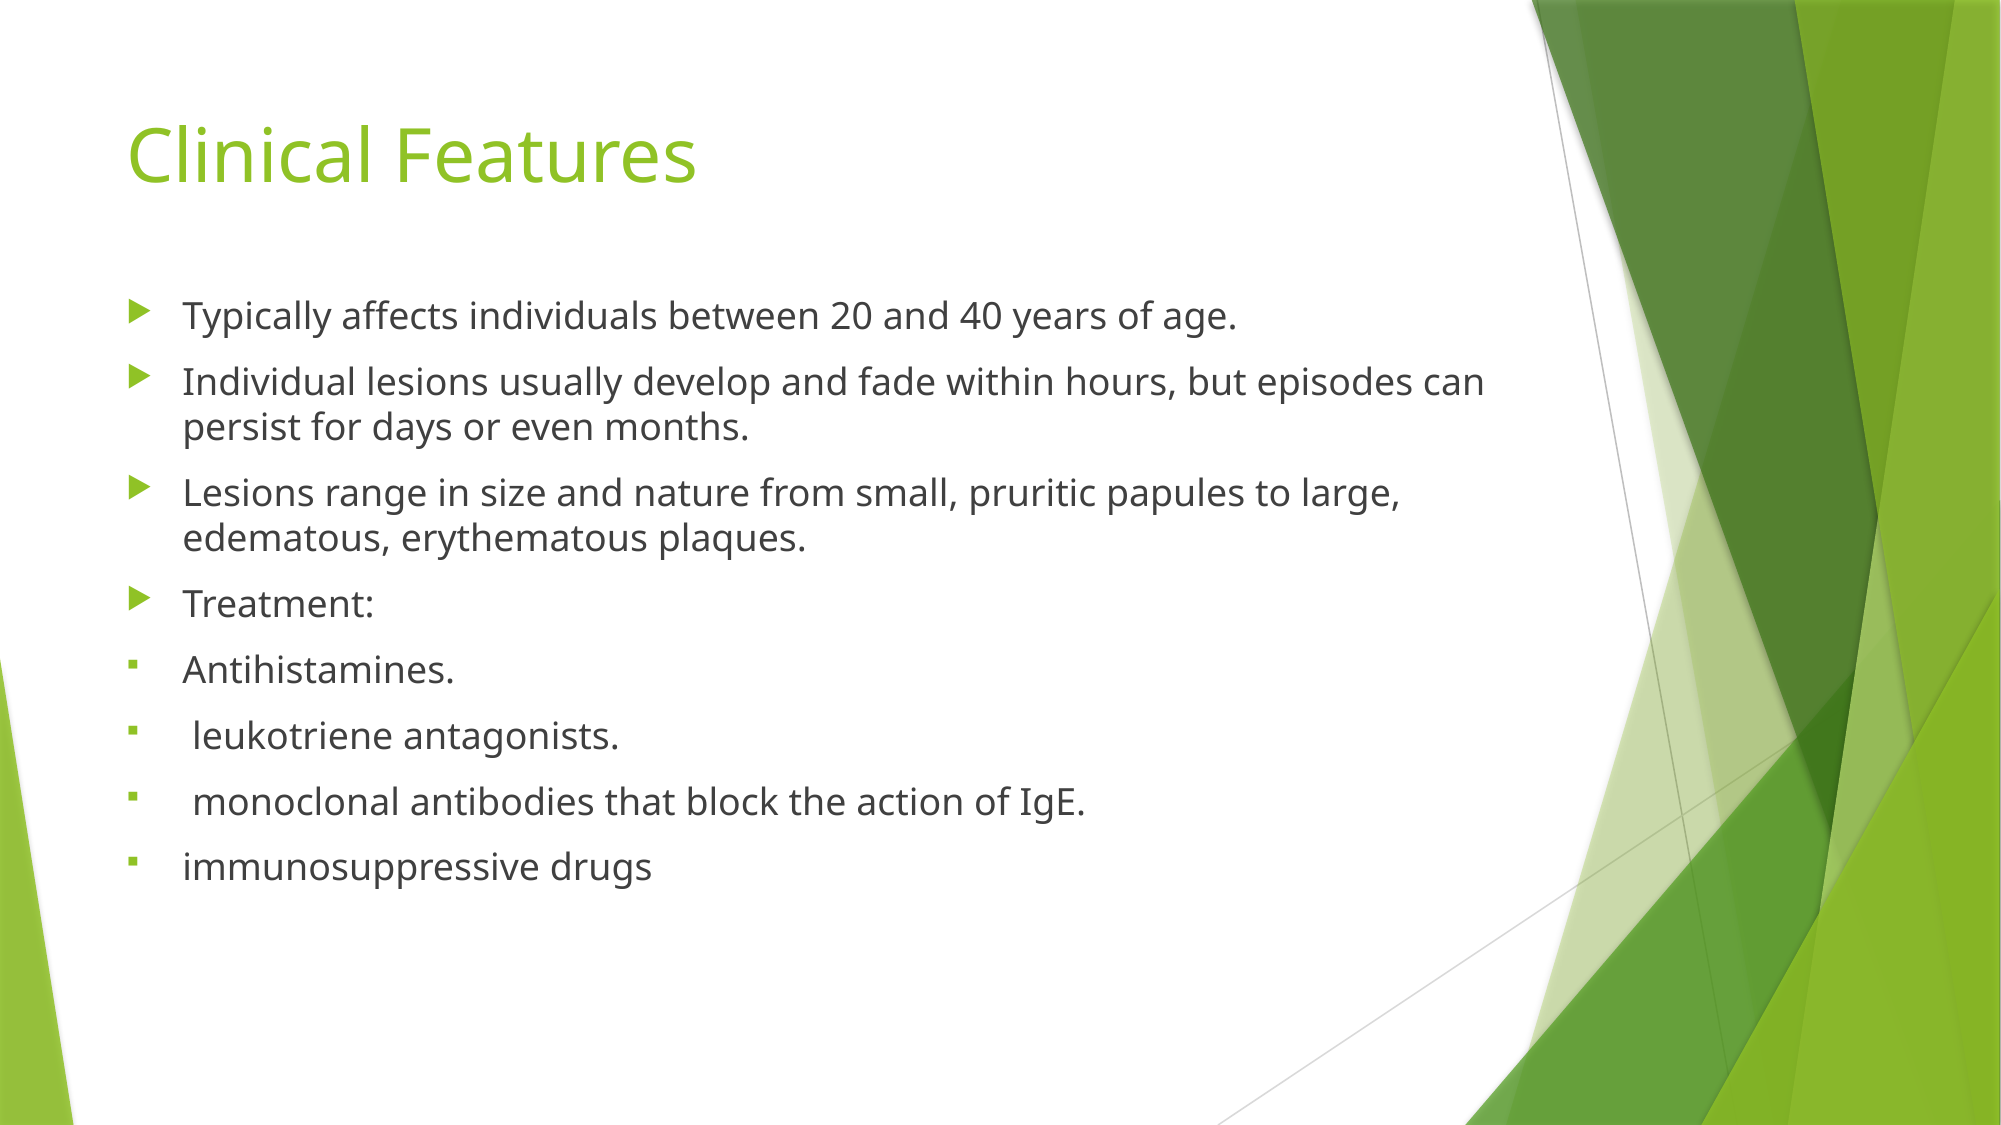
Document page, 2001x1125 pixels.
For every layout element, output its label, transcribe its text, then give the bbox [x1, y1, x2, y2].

title Clinical Features [111, 99, 1522, 285]
list Typically affects individuals between 20 and 40 years of age. Individual lesions usually develop and fade within hours, but episodes can persist for days or even months. Lesions range in size and nature from small, pruritic papules to large, edematous, erythematous plaques. Treatment: Antihistamines. leukotriene antagonists. monoclonal antibodies that block the action of IgE. immunosuppressive drugs [111, 285, 1522, 992]
